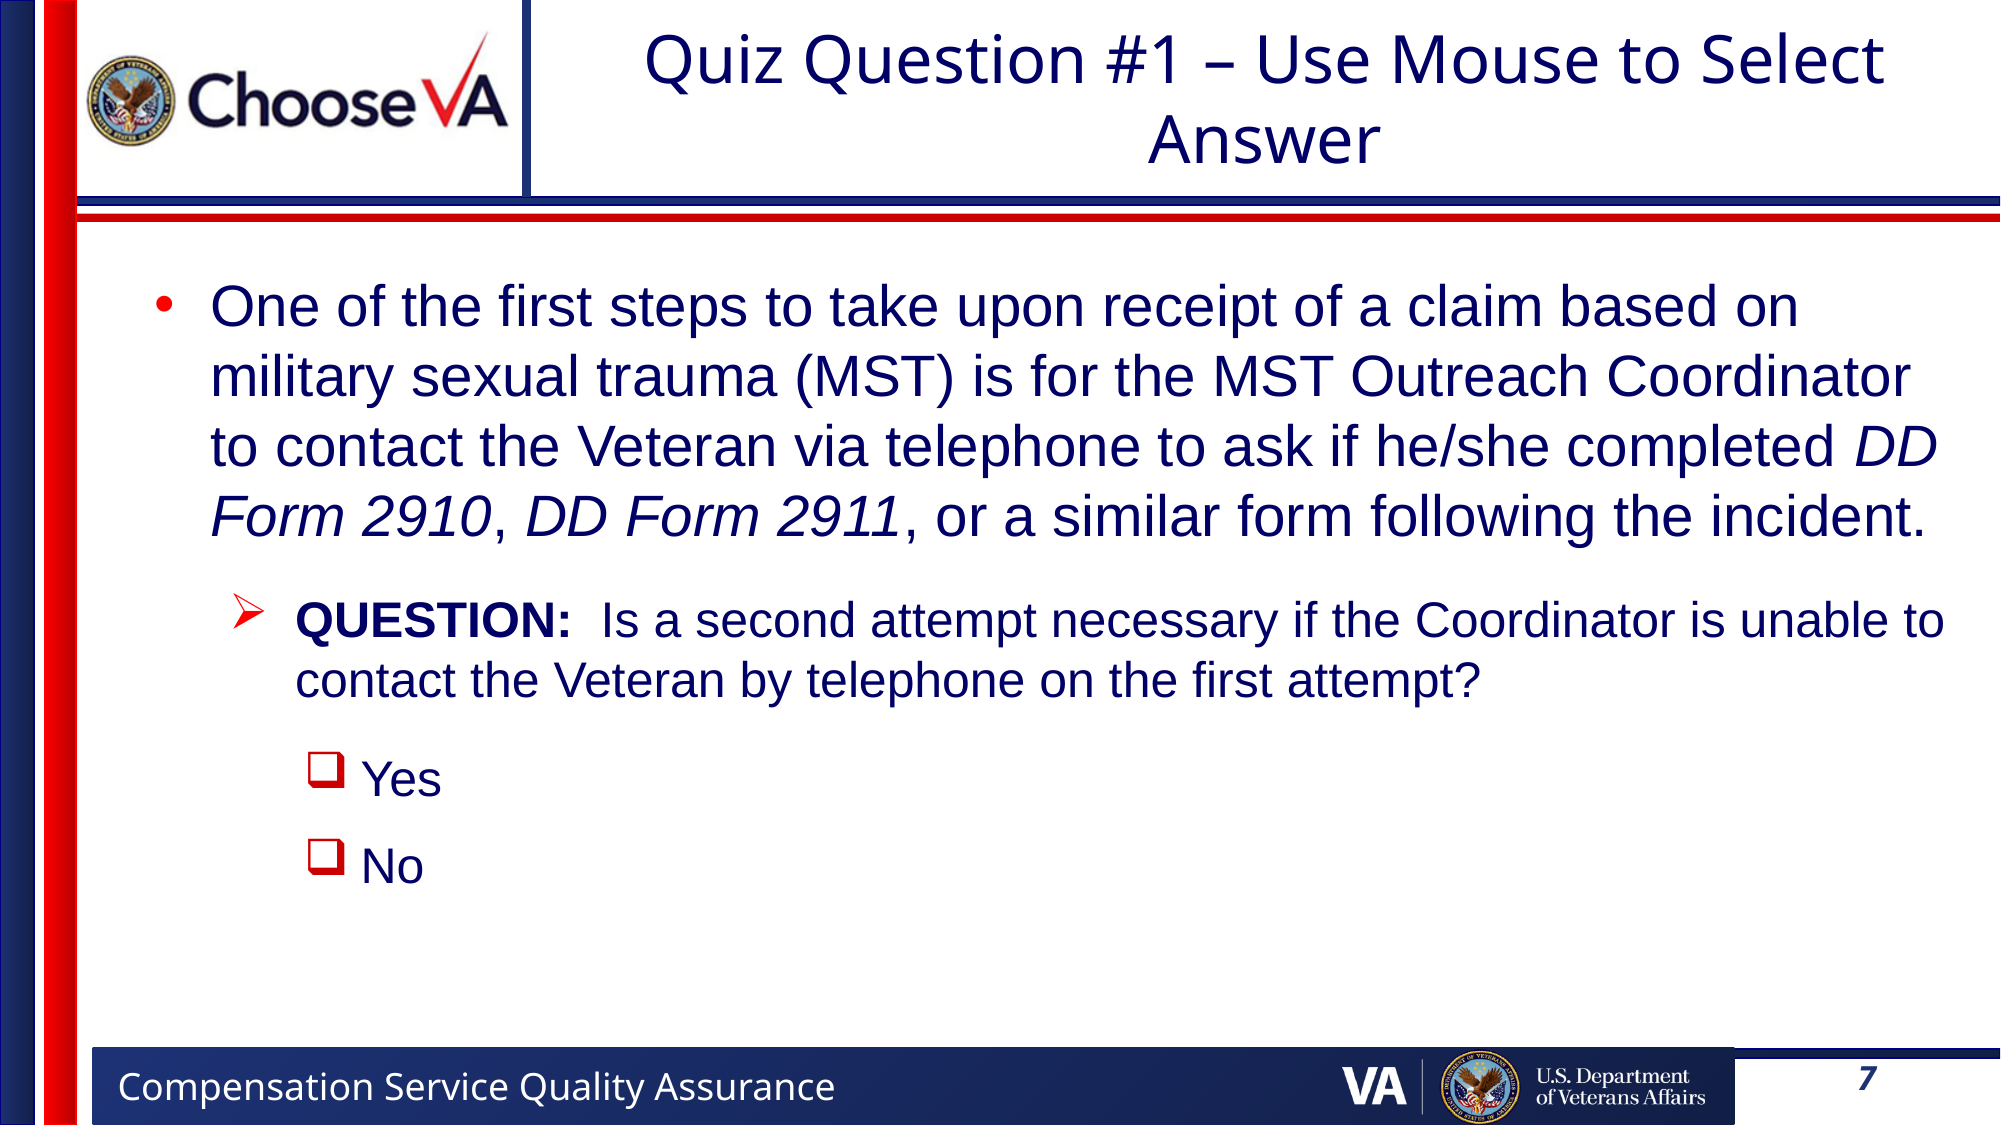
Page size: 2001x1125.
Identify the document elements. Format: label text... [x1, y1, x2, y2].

picture [1342, 1049, 1705, 1125]
list One of the first steps to take upon receipt of a claim based on military sexual trauma (MST) is for the MST Outreach Coordinator to contact the Veteran via telephone to ask if he/she completed DD Form 2910, DD Form 2911, or a similar form following the incident. QUESTION: Is a second attempt necessary if the Coordinator is unable to contact the Veteran by telephone on the first attempt? Yes No [138, 260, 1979, 1043]
picture [84, 15, 515, 157]
title Quiz Question #1 – Use Mouse to Select Answer [530, 0, 2000, 194]
slide_number 7 [1733, 1042, 2000, 1118]
